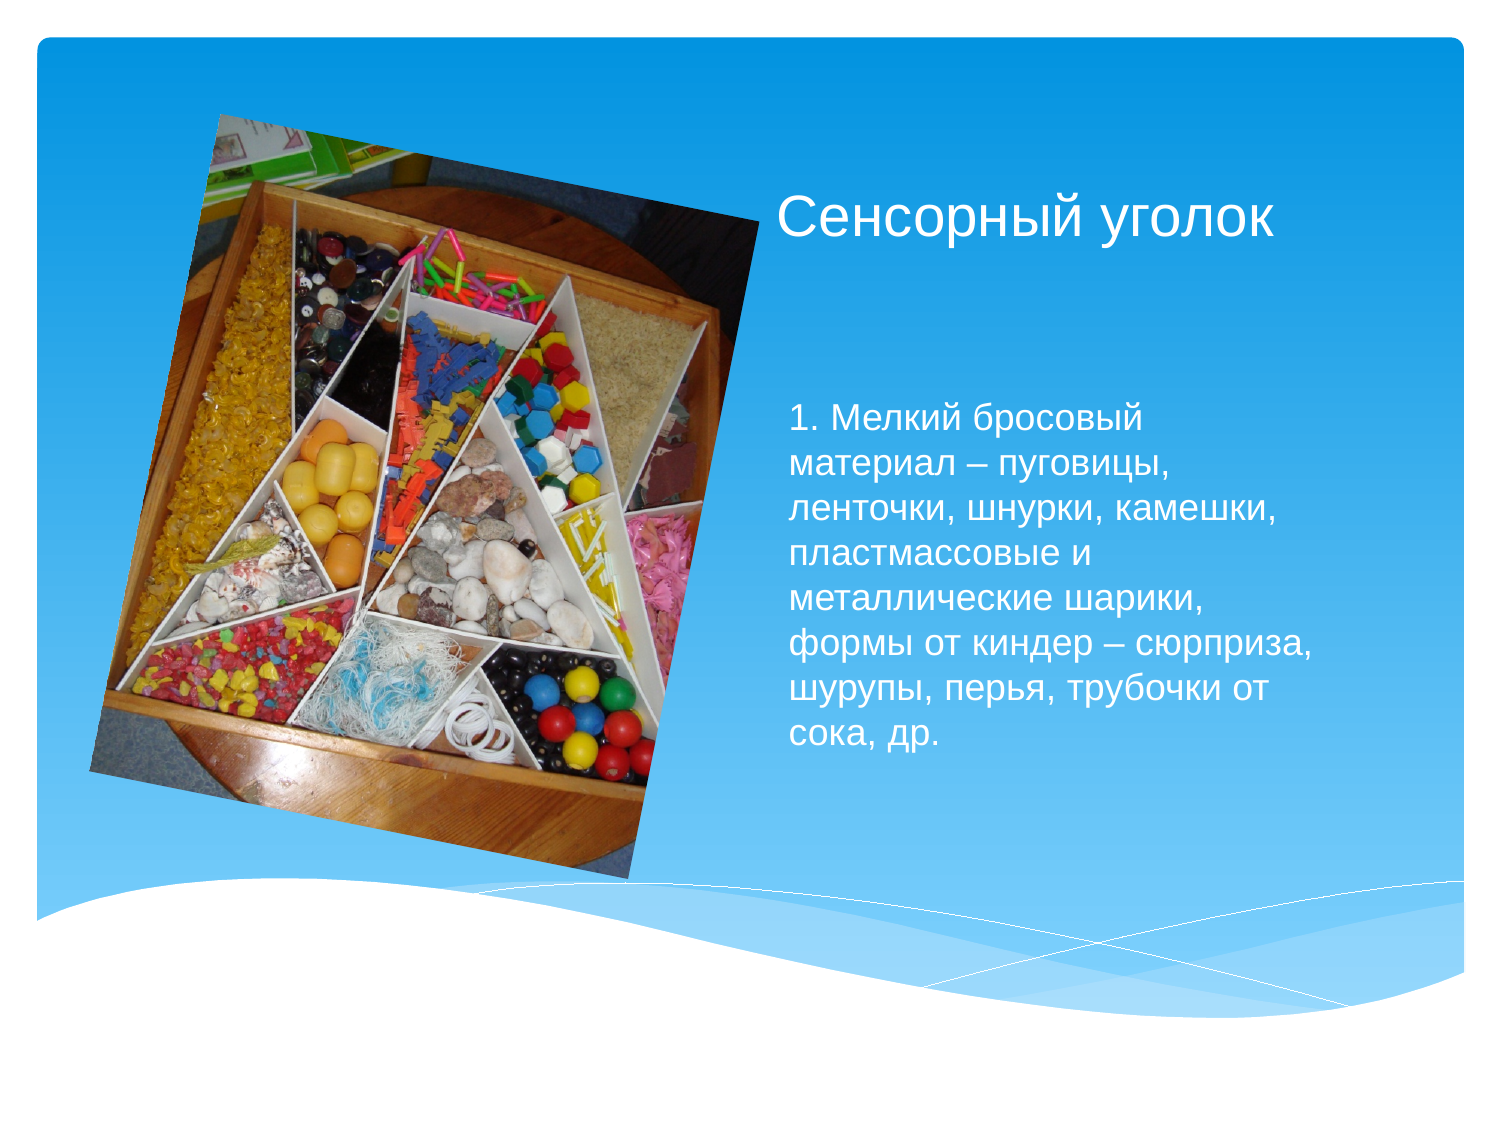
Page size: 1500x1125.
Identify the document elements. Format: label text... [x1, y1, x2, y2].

picture [88, 115, 760, 879]
list 1. Мелкий бросовый материал – пуговицы, ленточки, шнурки, камешки, пластмассовые и металлические шарики, формы от киндер – сюрприза, шурупы, перья, трубочки от сока, др. [773, 385, 1330, 776]
title Сенсорный уголок [761, 136, 1329, 256]
